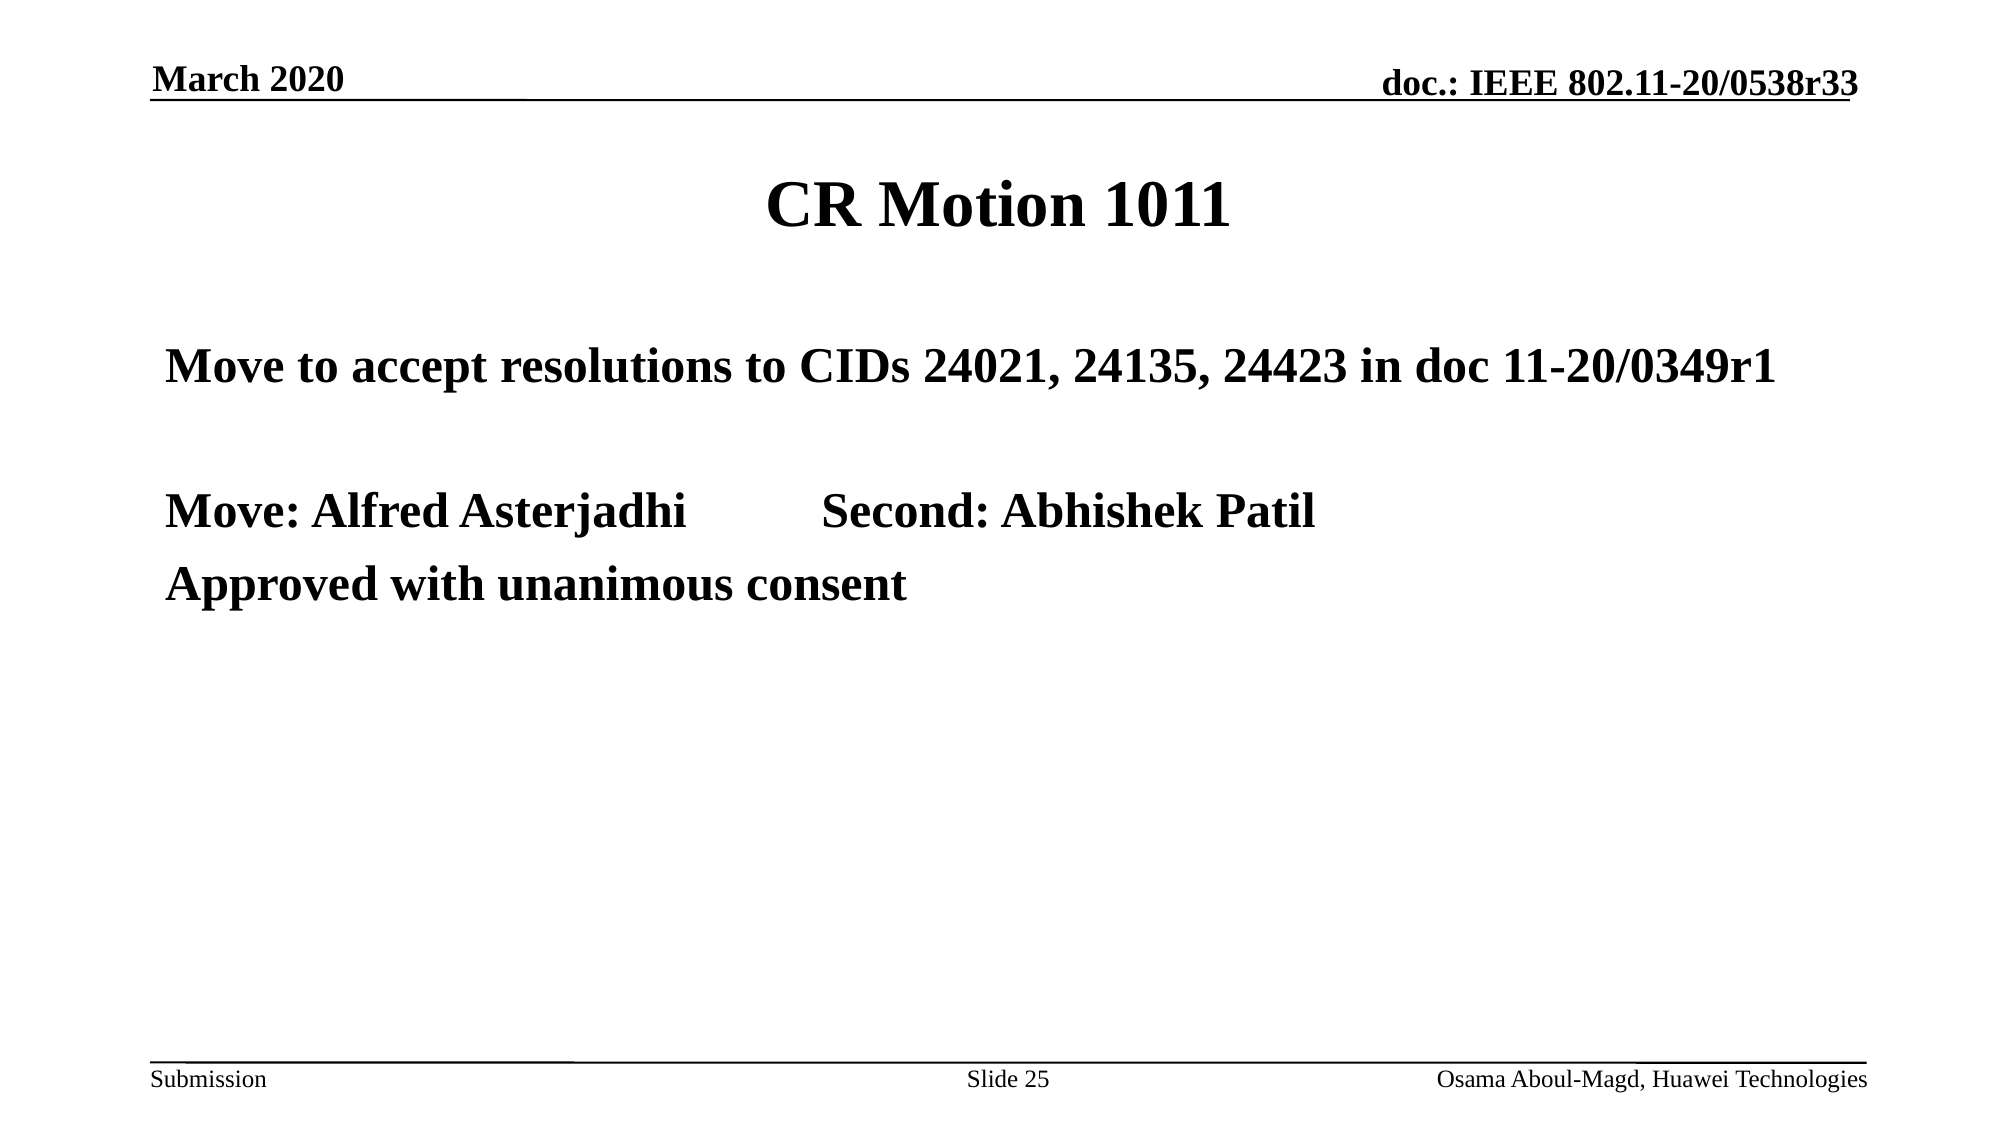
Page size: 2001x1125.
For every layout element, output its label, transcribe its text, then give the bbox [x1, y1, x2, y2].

footer Osama Aboul-Magd, Huawei Technologies [1171, 1061, 1869, 1093]
list Move to accept resolutions to CIDs 24021, 24135, 24423 in doc 11-20/0349r1 Move: Alfred Asterjadhi Second: Abhishek Patil Approved with unanimous consent [149, 324, 1850, 1000]
title CR Motion 1011 [149, 112, 1850, 288]
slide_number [152, 54, 563, 100]
slide_number Slide 25 [950, 1061, 1067, 1123]
